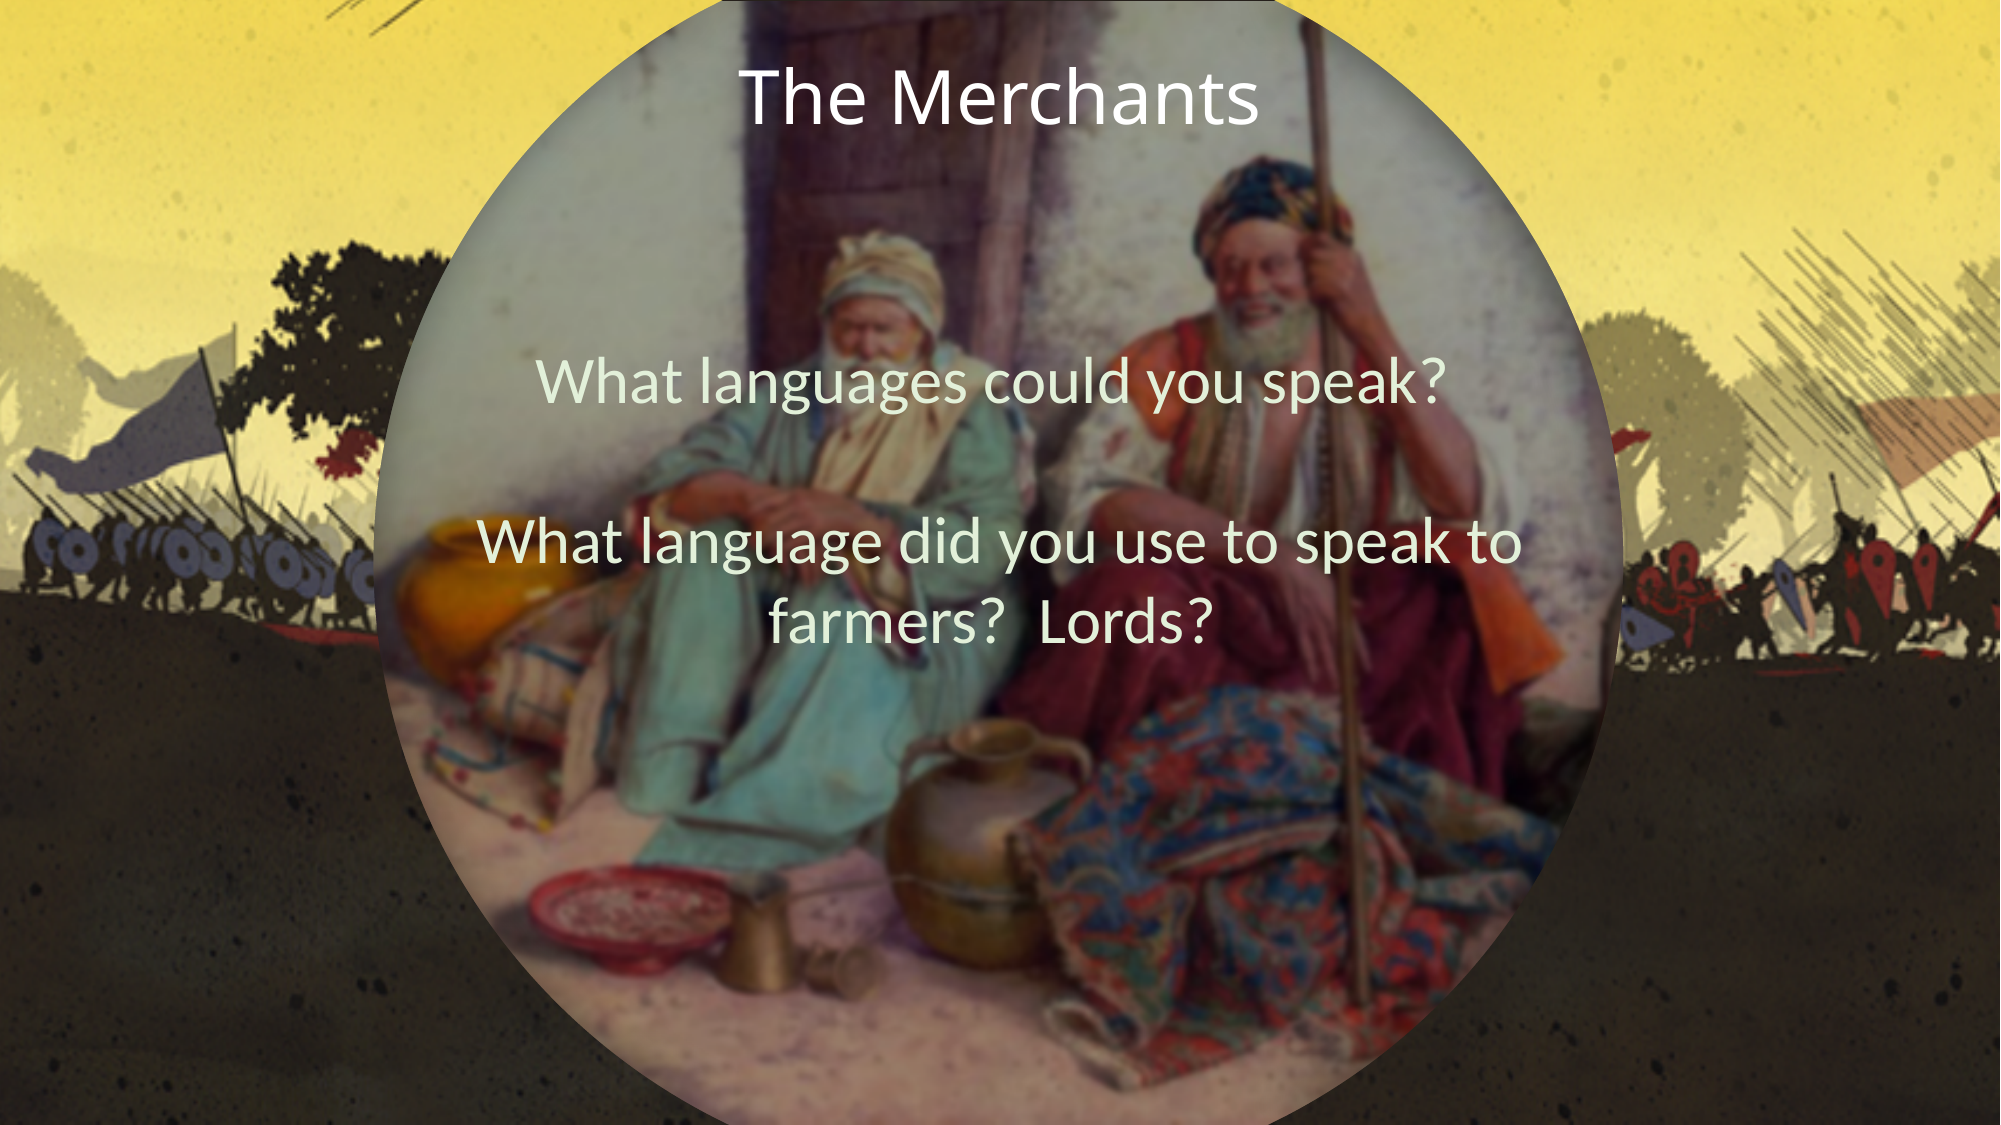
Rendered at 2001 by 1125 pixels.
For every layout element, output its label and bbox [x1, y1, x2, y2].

text_box [1861, 0, 2000, 1125]
picture [336, 0, 1861, 1125]
text_box [0, 0, 336, 1125]
